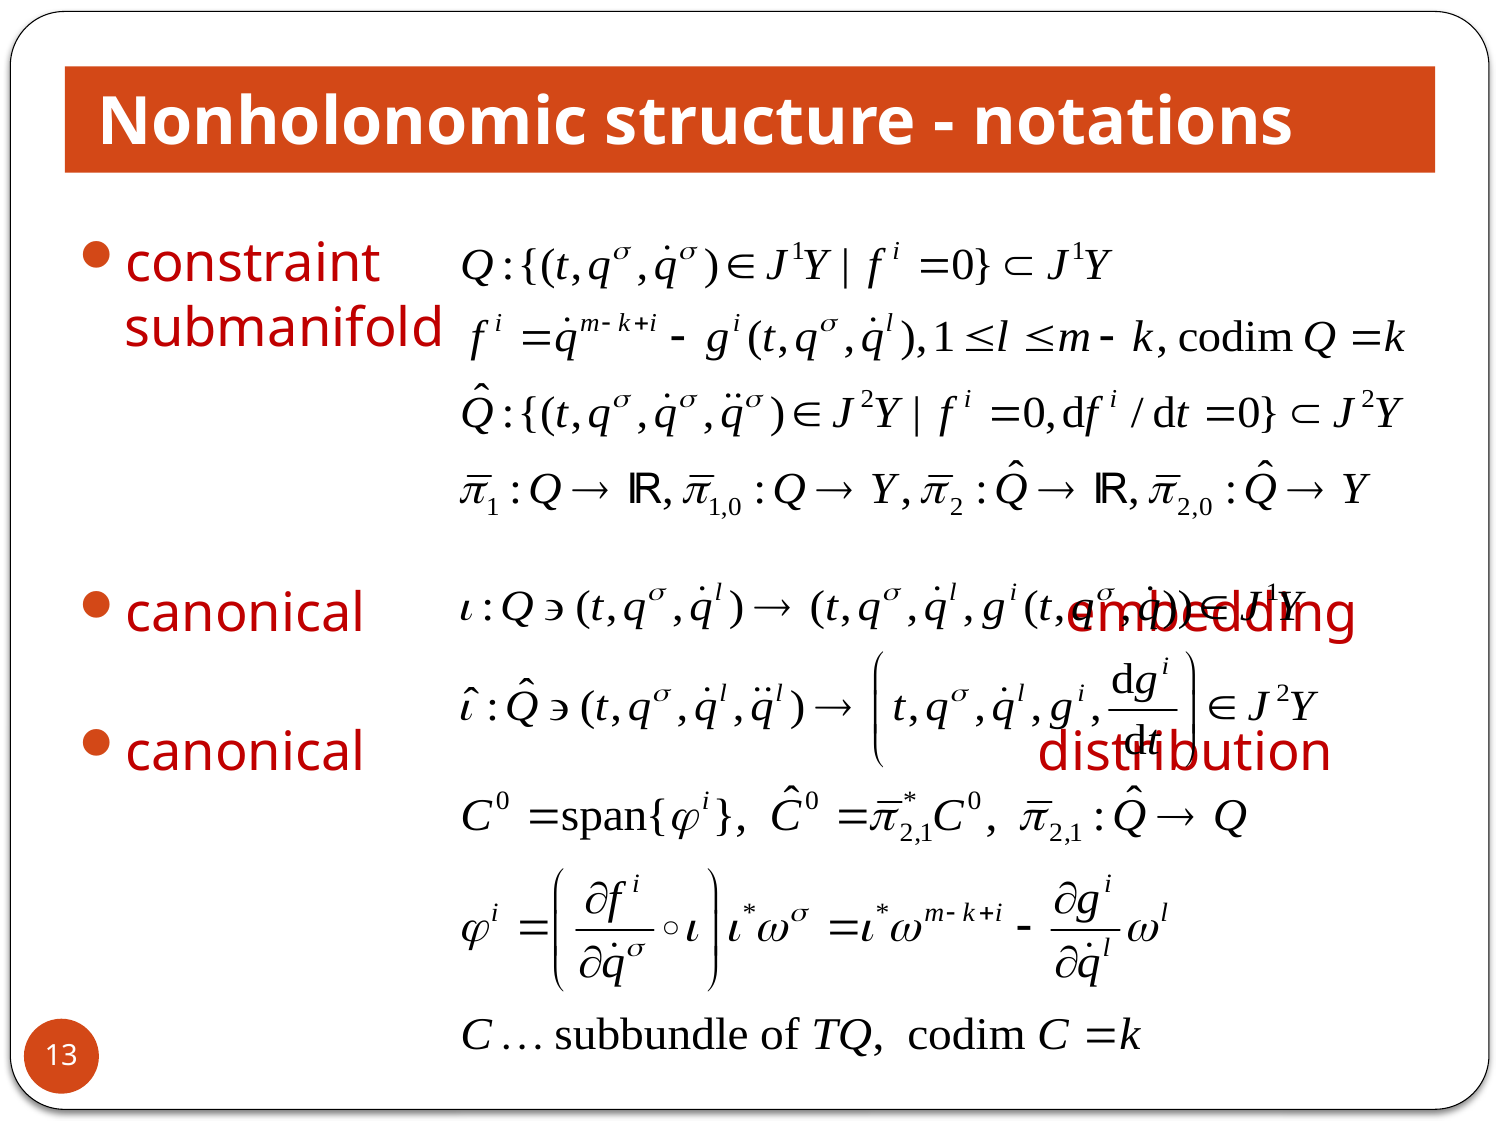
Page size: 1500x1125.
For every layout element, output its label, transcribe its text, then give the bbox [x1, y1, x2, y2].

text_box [454, 231, 1419, 528]
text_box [454, 774, 1257, 1071]
title Nonholonomic structure - notations [64, 44, 1426, 173]
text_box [454, 573, 1329, 776]
text_box [64, 65, 1436, 174]
slide_number 13 [23, 1018, 99, 1094]
list constraint submanifold canonical embedding canonical distribution [64, 219, 1435, 1095]
